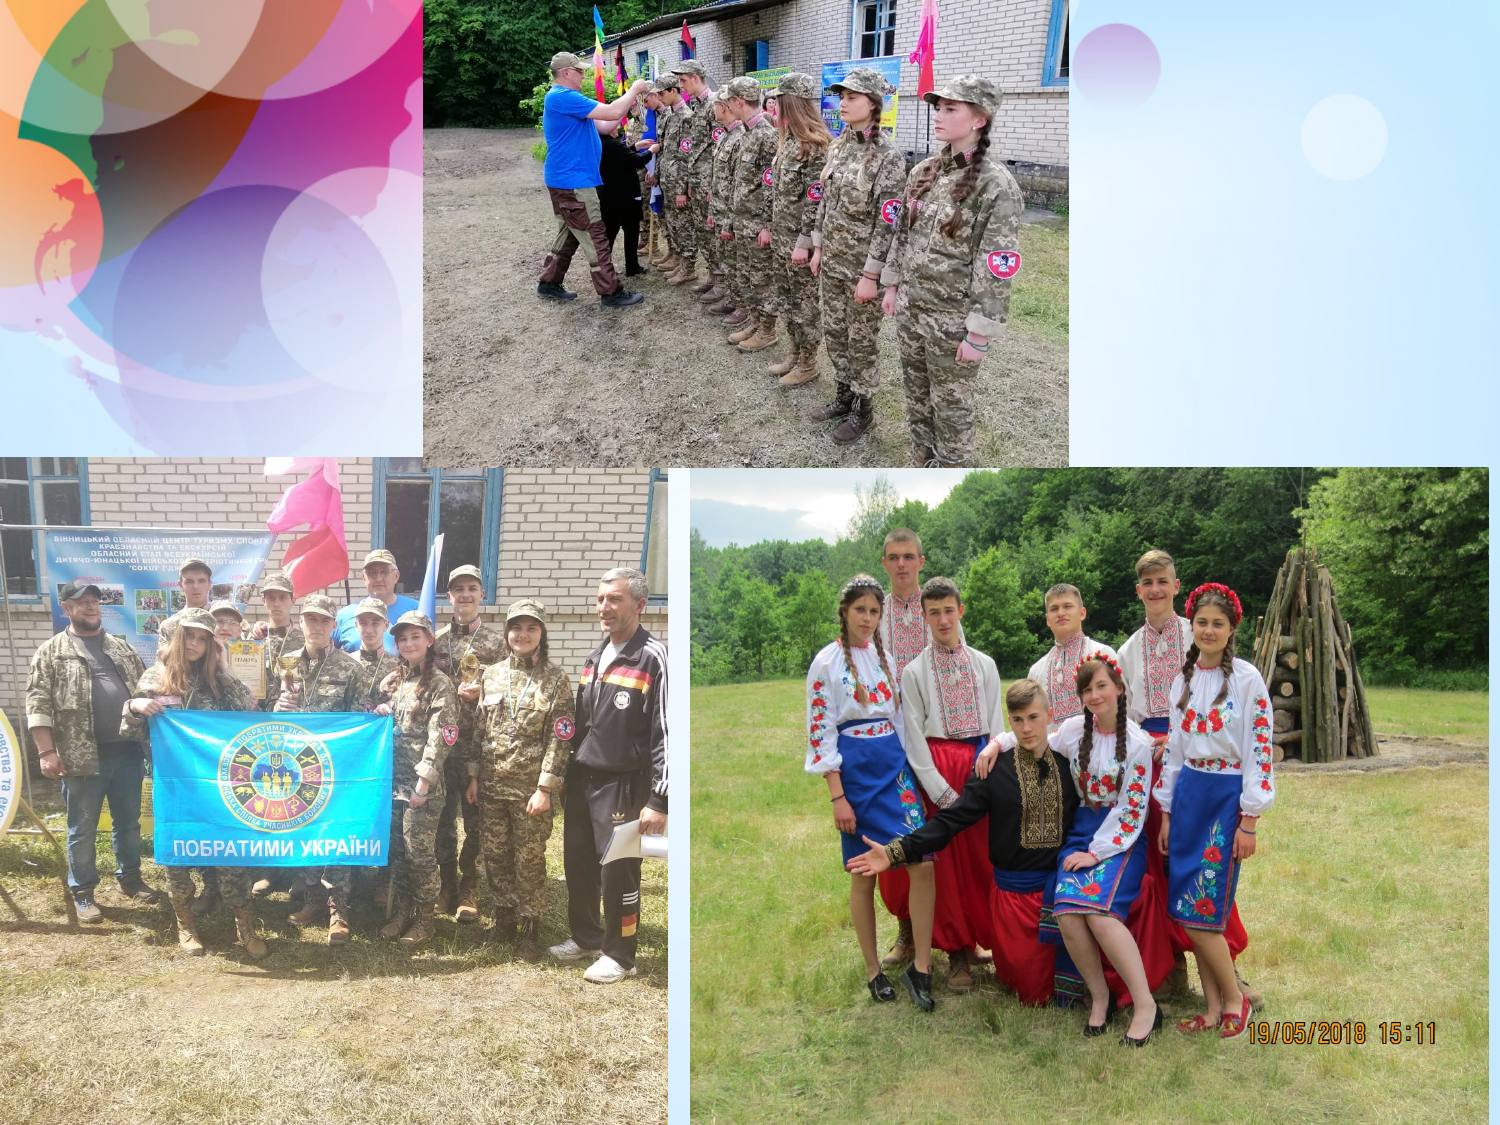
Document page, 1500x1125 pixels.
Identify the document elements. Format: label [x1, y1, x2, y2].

list [0, 457, 668, 1125]
picture [0, 0, 1500, 1125]
